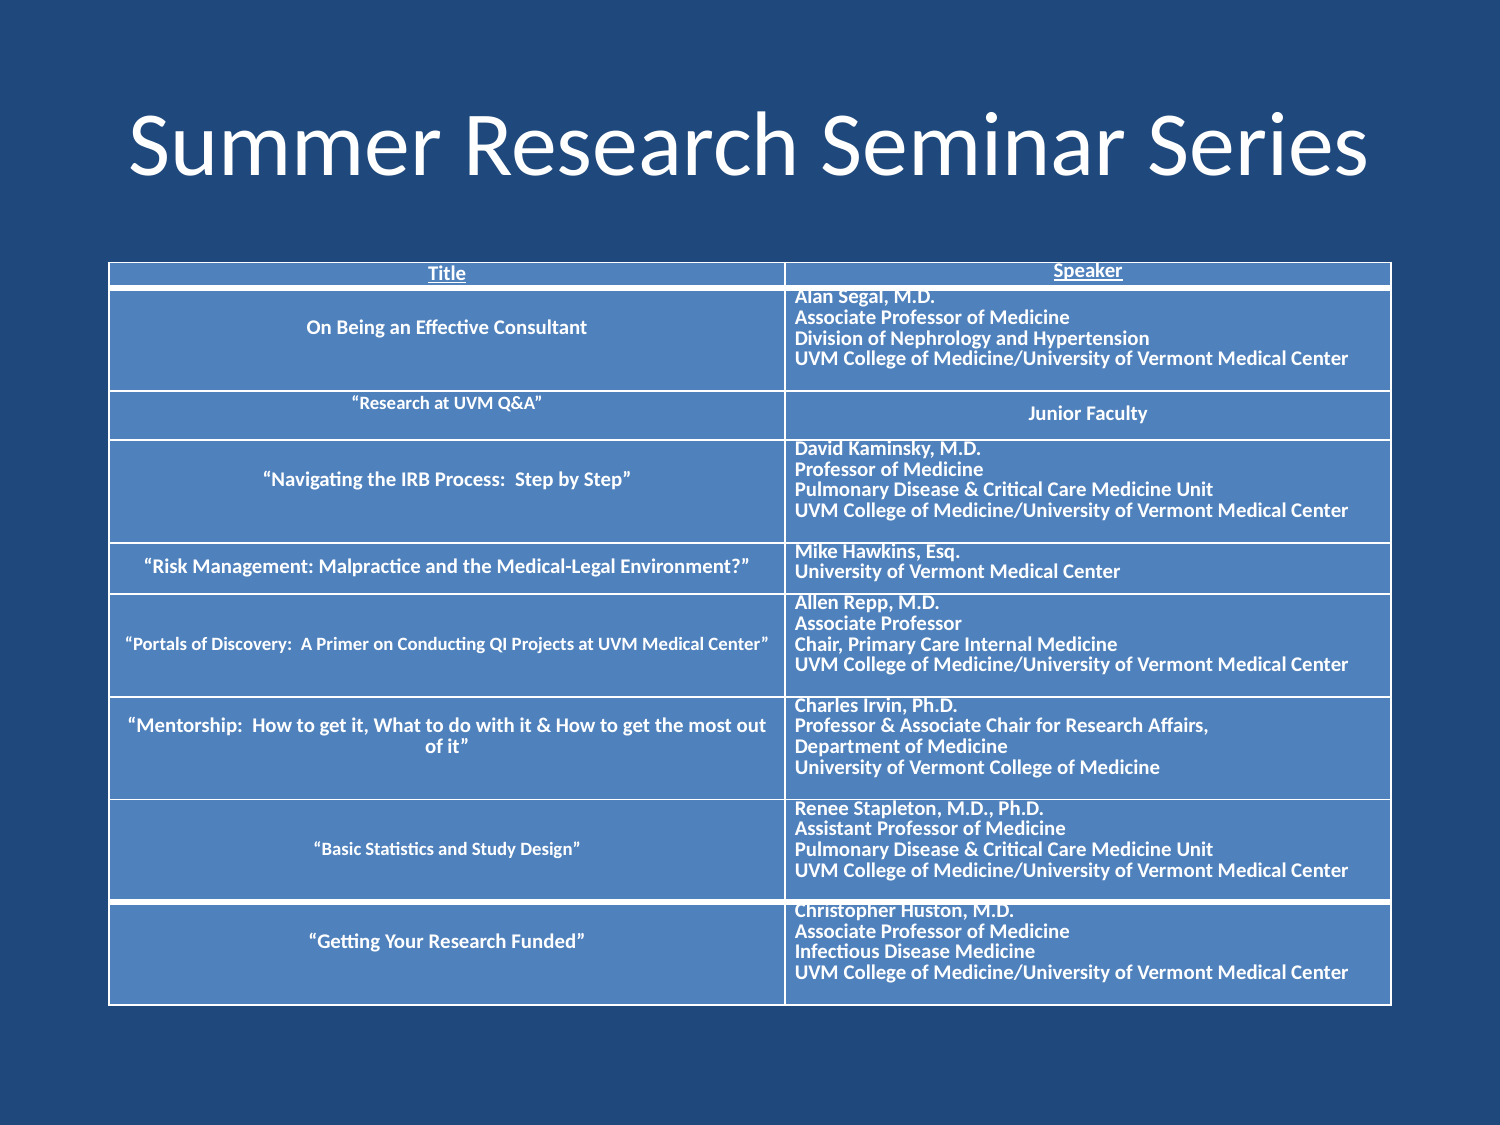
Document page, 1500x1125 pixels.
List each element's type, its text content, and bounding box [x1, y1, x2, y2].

table_cell “Navigating the IRB Process: Step by Step” [110, 441, 784, 542]
table_cell Christopher Huston, M.D. Associate Professor of Medicine Infectious Disease Medicine UVM College of Medicine/University of Vermont Medical Center [786, 905, 1390, 1004]
table_header Speaker [786, 263, 1390, 285]
table_cell Alan Segal, M.D. Associate Professor of Medicine Division of Nephrology and Hypertension UVM College of Medicine/University of Vermont Medical Center [786, 291, 1390, 390]
table_cell “Risk Management: Malpractice and the Medical-Legal Environment?” [110, 544, 784, 593]
title Summer Research Seminar Series [75, 45, 1425, 233]
table_cell Charles Irvin, Ph.D. Professor & Associate Chair for Research Affairs, Department of Medicine University of Vermont College of Medicine [786, 698, 1390, 799]
table_cell “Getting Your Research Funded” [110, 905, 784, 1004]
table_cell “Portals of Discovery: A Primer on Conducting QI Projects at UVM Medical Center” [110, 595, 784, 696]
table_header Title [110, 263, 784, 285]
table_cell Mike Hawkins, Esq. University of Vermont Medical Center [786, 544, 1390, 593]
table_cell Renee Stapleton, M.D., Ph.D. Assistant Professor of Medicine Pulmonary Disease & Critical Care Medicine Unit UVM College of Medicine/University of Vermont Medical Center [786, 800, 1390, 899]
table_cell Allen Repp, M.D. Associate Professor Chair, Primary Care Internal Medicine UVM College of Medicine/University of Vermont Medical Center [786, 595, 1390, 696]
table_cell Junior Faculty [786, 392, 1390, 439]
table_cell “Mentorship: How to get it, What to do with it & How to get the most out of it” [110, 698, 784, 799]
table_cell David Kaminsky, M.D. Professor of Medicine Pulmonary Disease & Critical Care Medicine Unit UVM College of Medicine/University of Vermont Medical Center [786, 441, 1390, 542]
table_cell “Research at UVM Q&A” [110, 392, 784, 439]
table_cell On Being an Effective Consultant [110, 291, 784, 390]
table_cell “Basic Statistics and Study Design” [110, 800, 784, 899]
